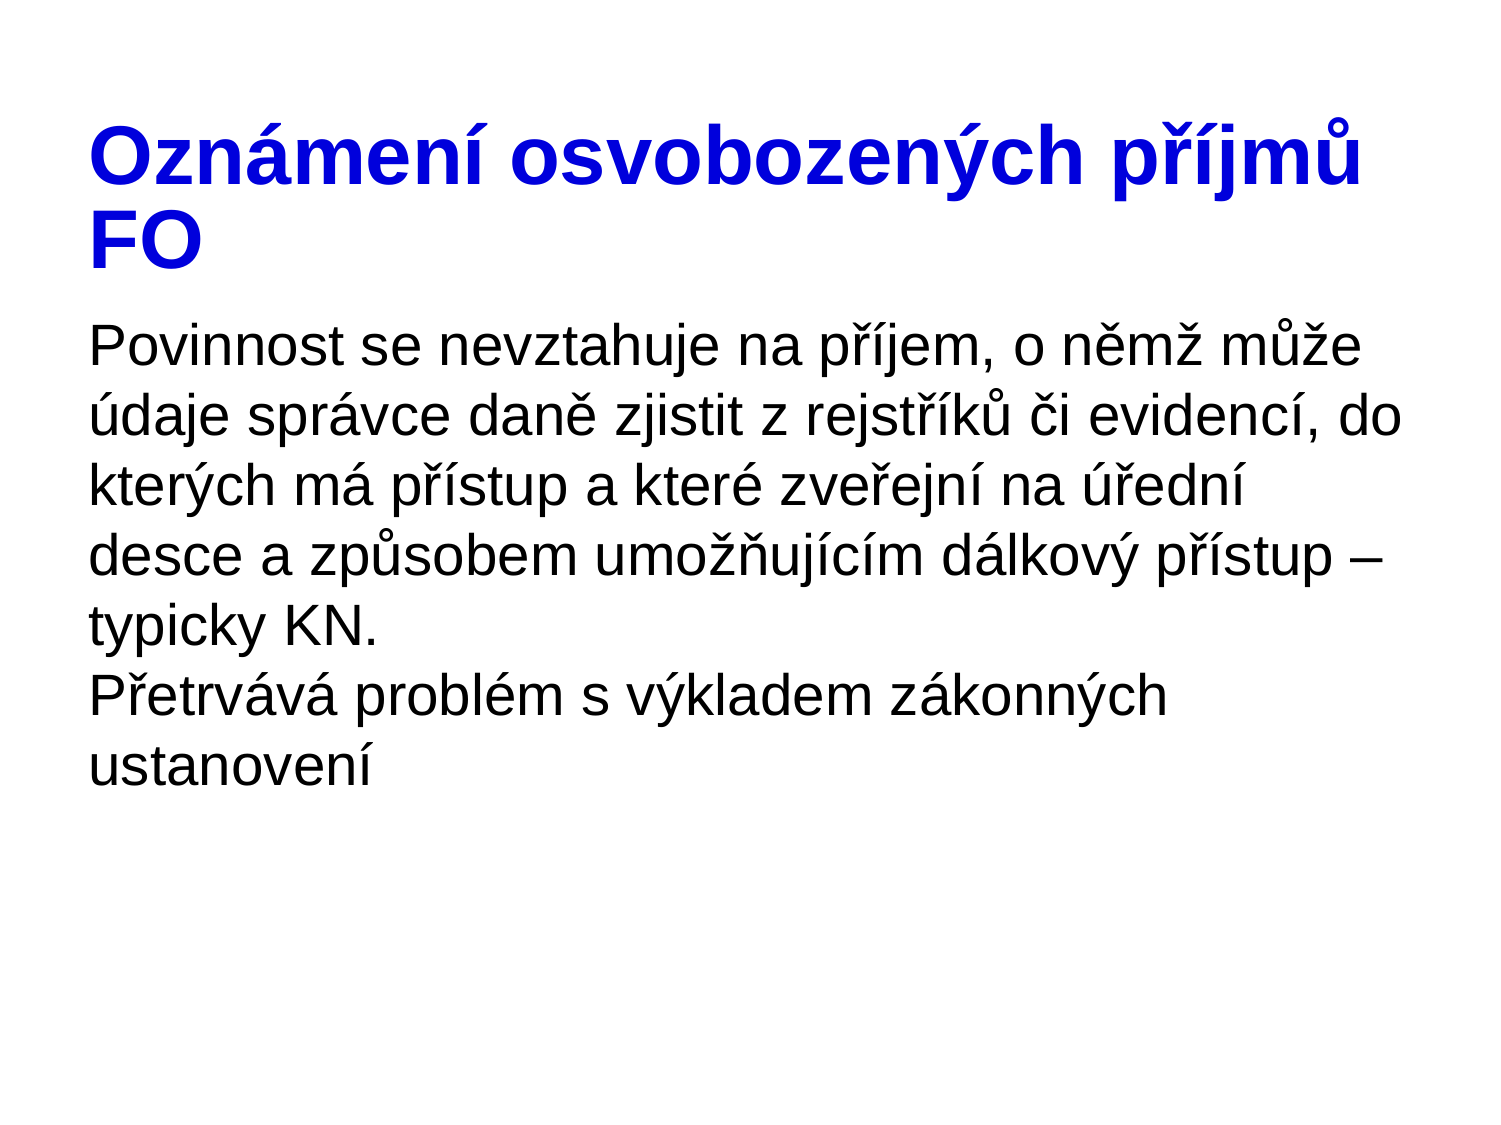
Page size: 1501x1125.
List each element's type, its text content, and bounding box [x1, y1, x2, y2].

title Oznámení osvobozených příjmů FO [88, 118, 1412, 193]
list Povinnost se nevztahuje na příjem, o němž může údaje správce daně zjistit z rejstříků či evidencí, do kterých má přístup a které zveřejní na úřední desce a způsobem umožňujícím dálkový přístup – typicky KN. Přetrvává problém s výkladem zákonných ustanovení [88, 307, 1412, 957]
